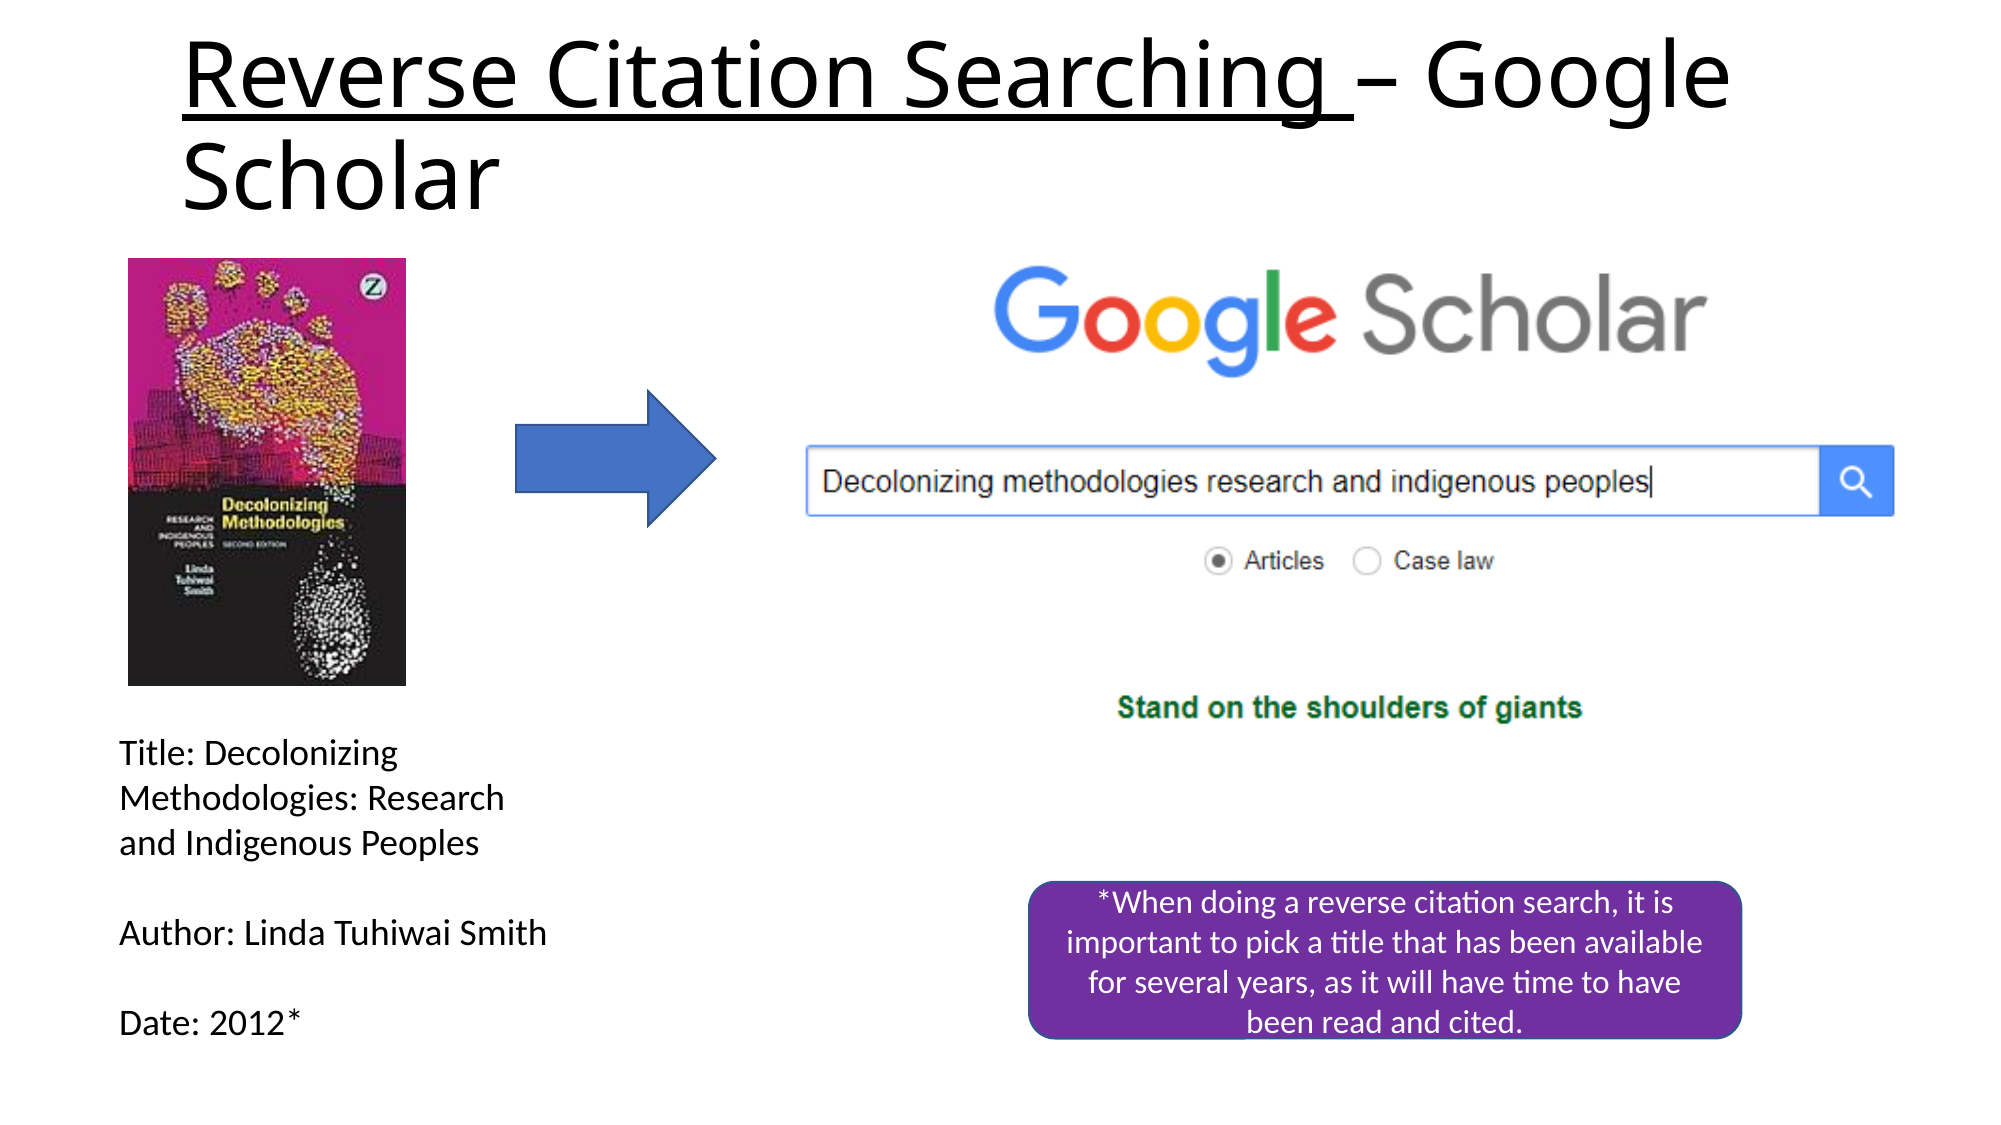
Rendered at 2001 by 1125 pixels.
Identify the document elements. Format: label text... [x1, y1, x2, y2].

text_box Title: Decolonizing Methodologies: Research and Indigenous Peoples Author: Linda Tuhiwai Smith Date: 2012* [104, 720, 578, 1051]
title Reverse Citation Searching – Google Scholar [166, 14, 1892, 232]
text_box [515, 388, 654, 529]
picture [128, 258, 406, 686]
text_box *When doing a reverse citation search, it is important to pick a title that has been available for several years, as it will have time to have been read and cited. [1028, 880, 1743, 1040]
picture [654, 210, 1925, 743]
